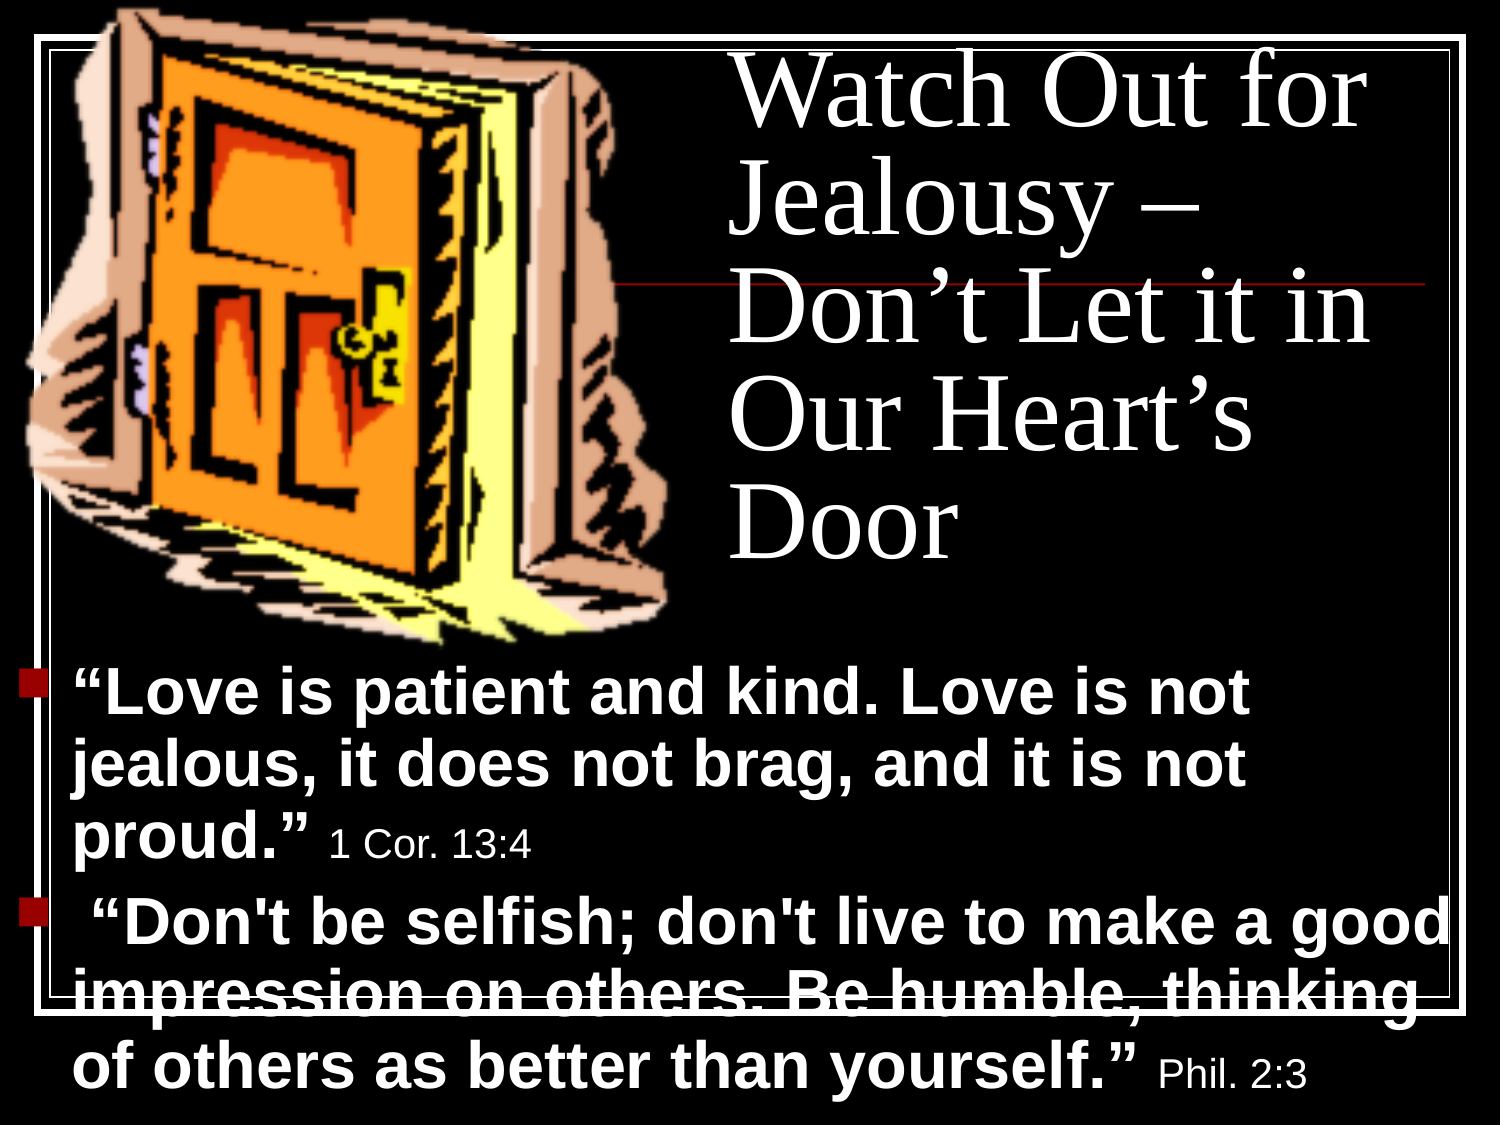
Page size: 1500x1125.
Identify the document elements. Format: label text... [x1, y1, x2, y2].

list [24, 3, 676, 651]
list “Love is patient and kind. Love is not jealous, it does not brag, and it is not proud.” 1 Cor. 13:4 “Don't be selfish; don't live to make a good impression on others. Be humble, thinking of others as better than yourself.” Phil. 2:3 [0, 650, 1500, 1125]
title Watch Out for Jealousy – Don’t Let it in Our Heart’s Door [712, 0, 1488, 588]
